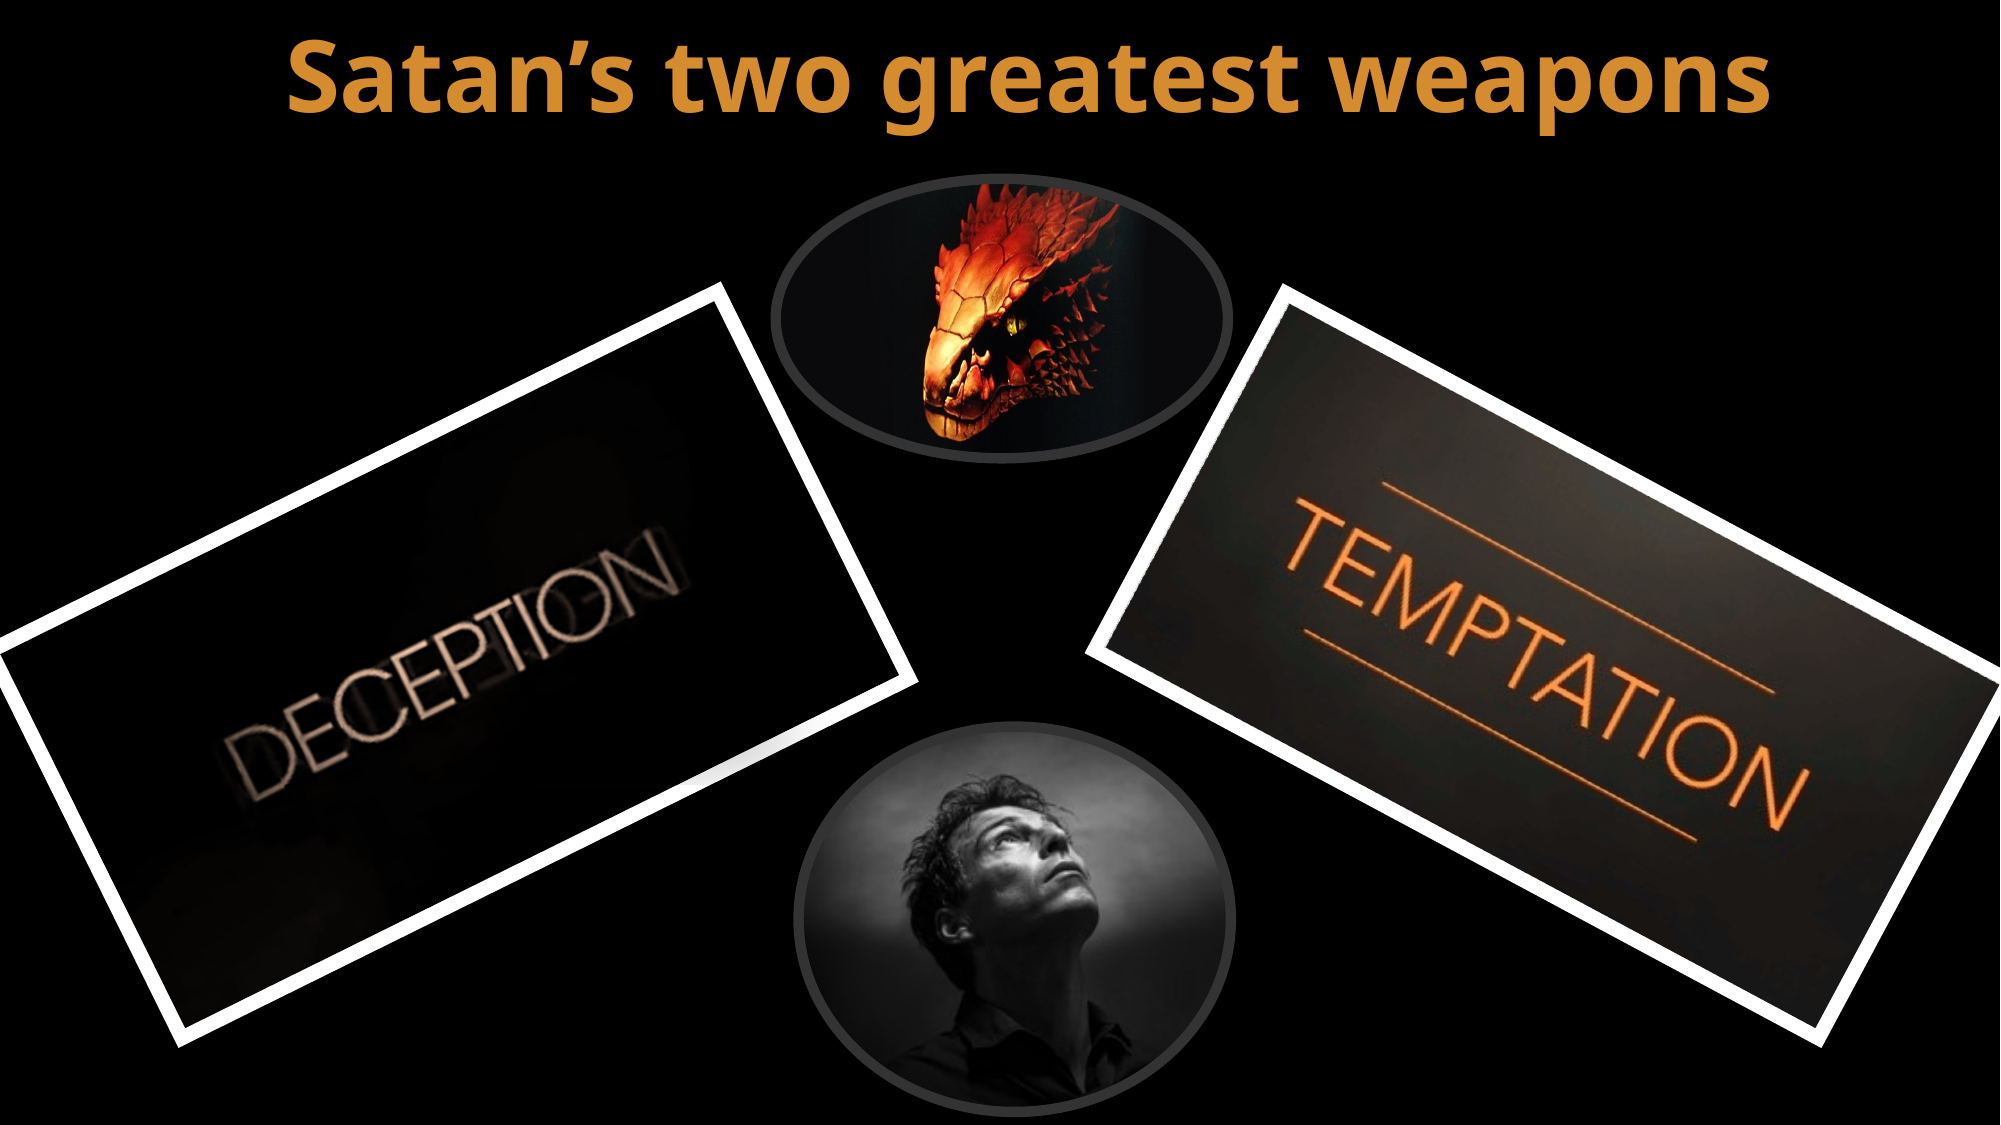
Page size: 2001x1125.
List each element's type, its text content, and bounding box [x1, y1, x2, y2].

title Satan’s two greatest weapons [180, 31, 1906, 249]
picture [51, 178, 1998, 1112]
